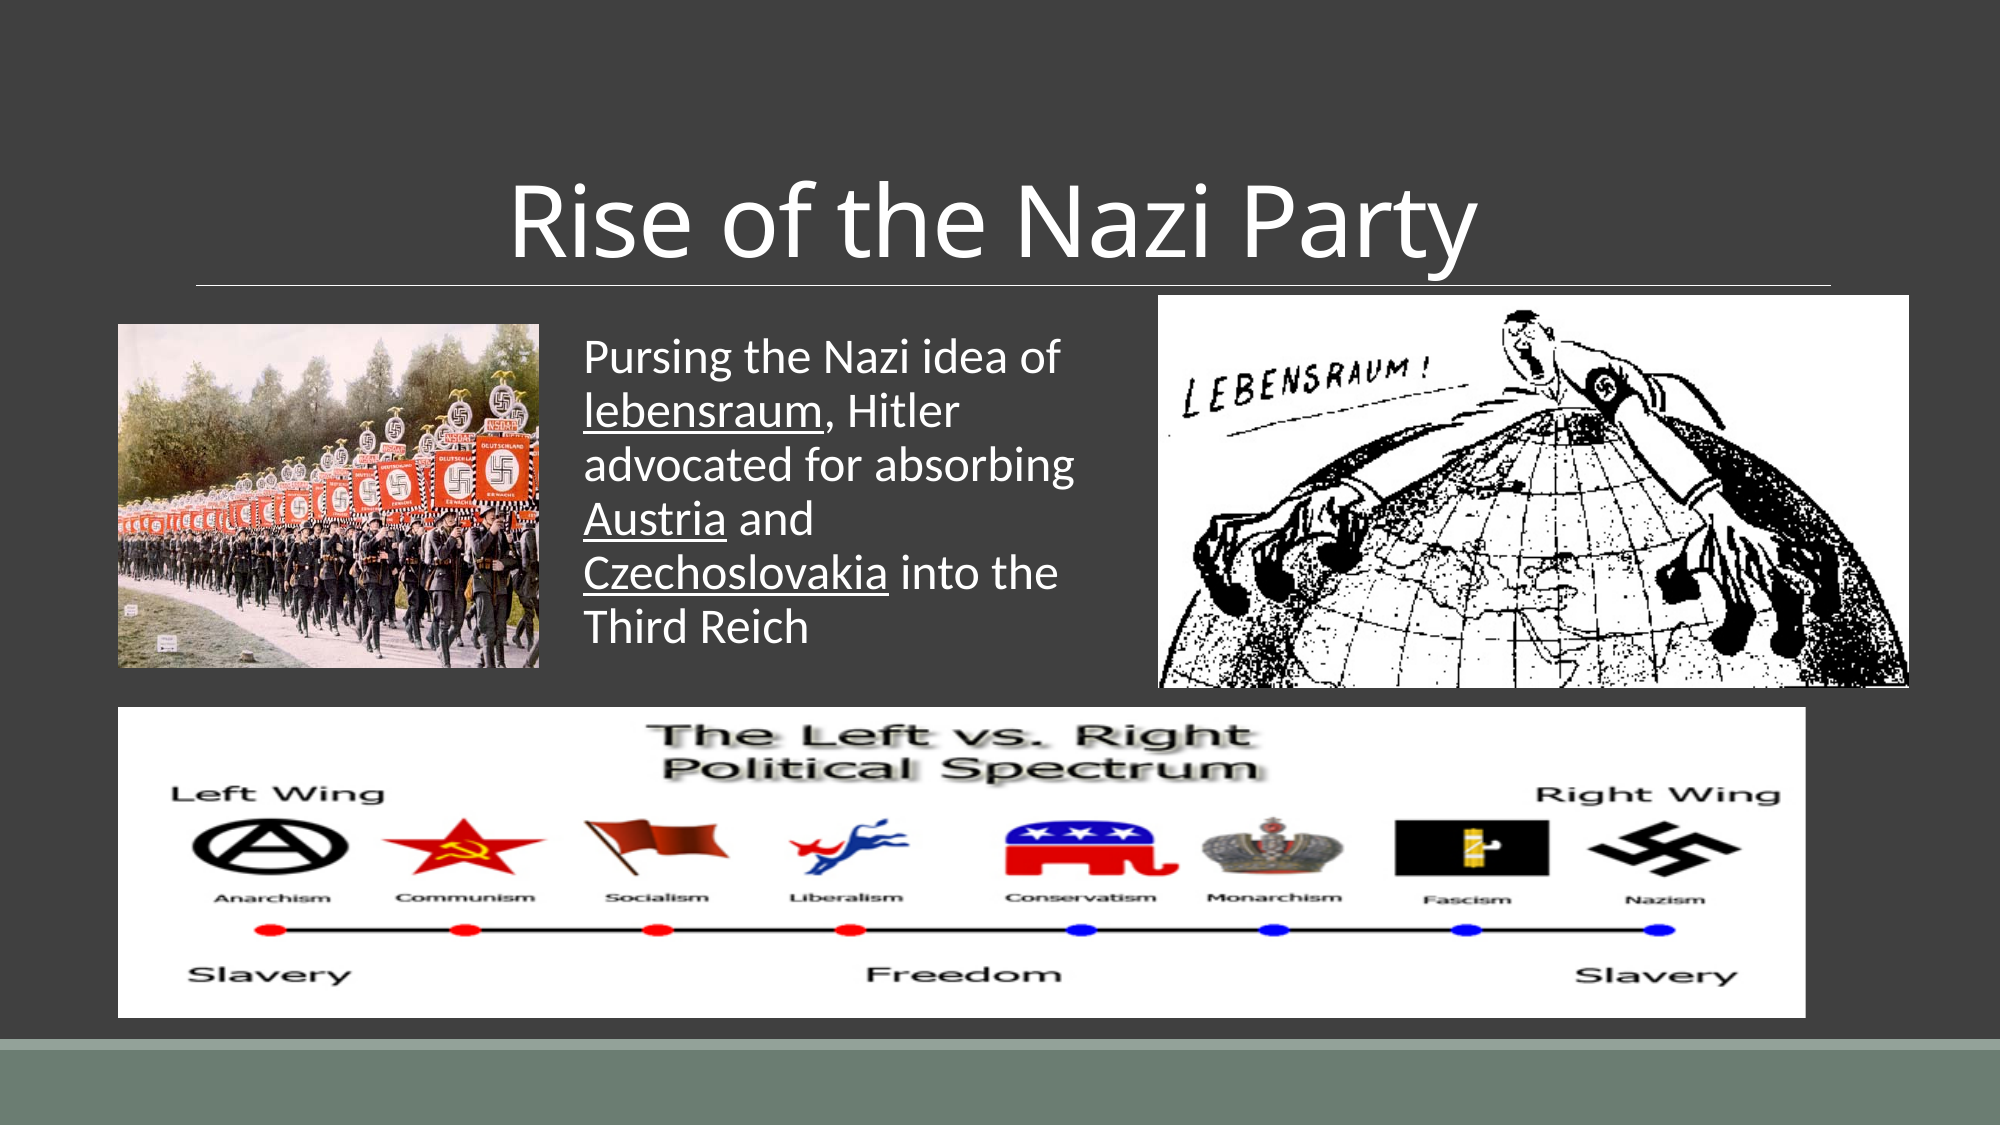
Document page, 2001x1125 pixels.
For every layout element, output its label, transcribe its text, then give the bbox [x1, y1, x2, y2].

picture [1158, 295, 1909, 688]
picture [117, 706, 1807, 1019]
picture [117, 323, 540, 669]
title Rise of the Nazi Party [180, 47, 1830, 285]
list Pursing the Nazi idea of lebensraum, Hitler advocated for absorbing Austria and Czechoslovakia into the Third Reich [568, 322, 1129, 666]
